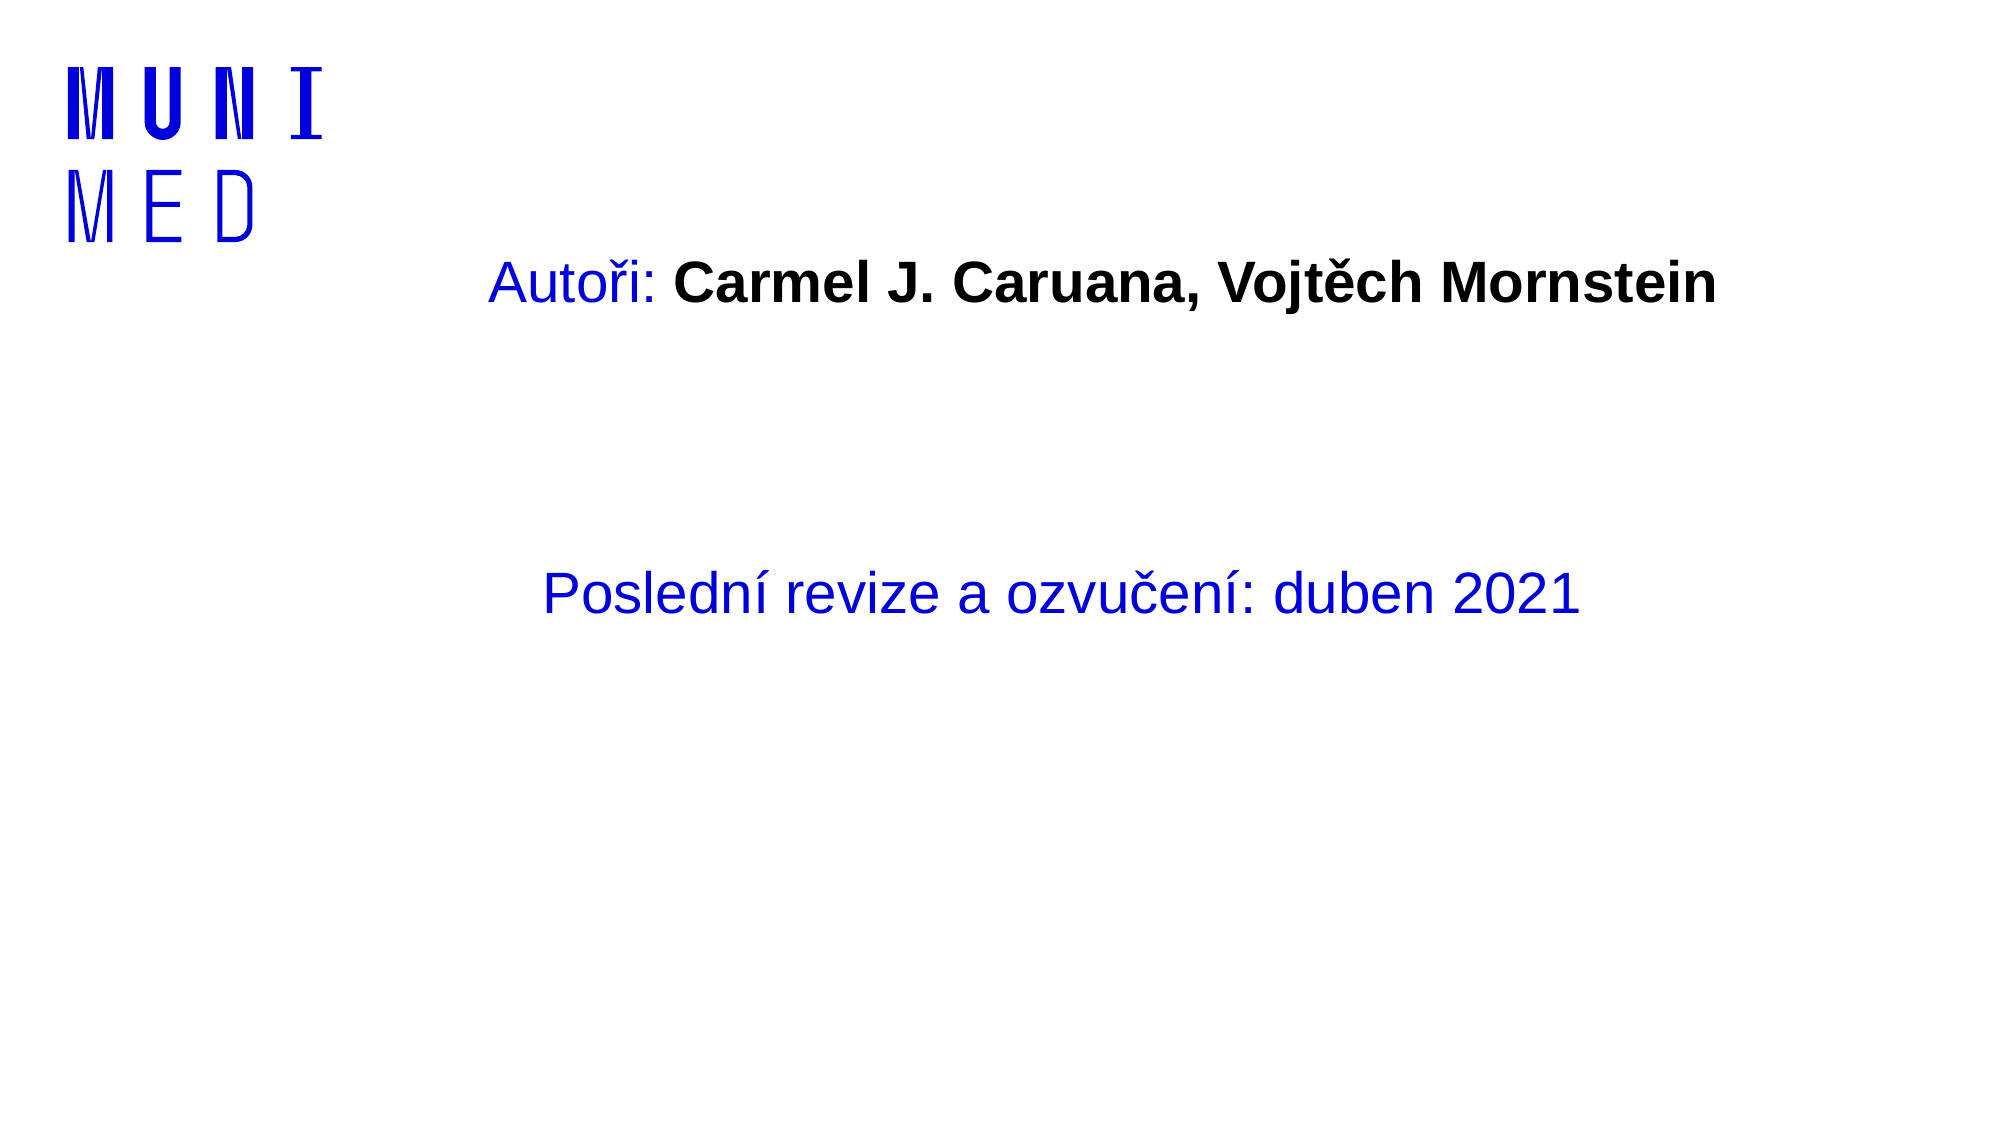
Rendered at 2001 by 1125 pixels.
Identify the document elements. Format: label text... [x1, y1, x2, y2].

text_box Poslední revize a ozvučení: duben 2021 [527, 547, 1633, 633]
text_box Autoři: Carmel J. Caruana, Vojtěch Mornstein [473, 236, 1768, 382]
